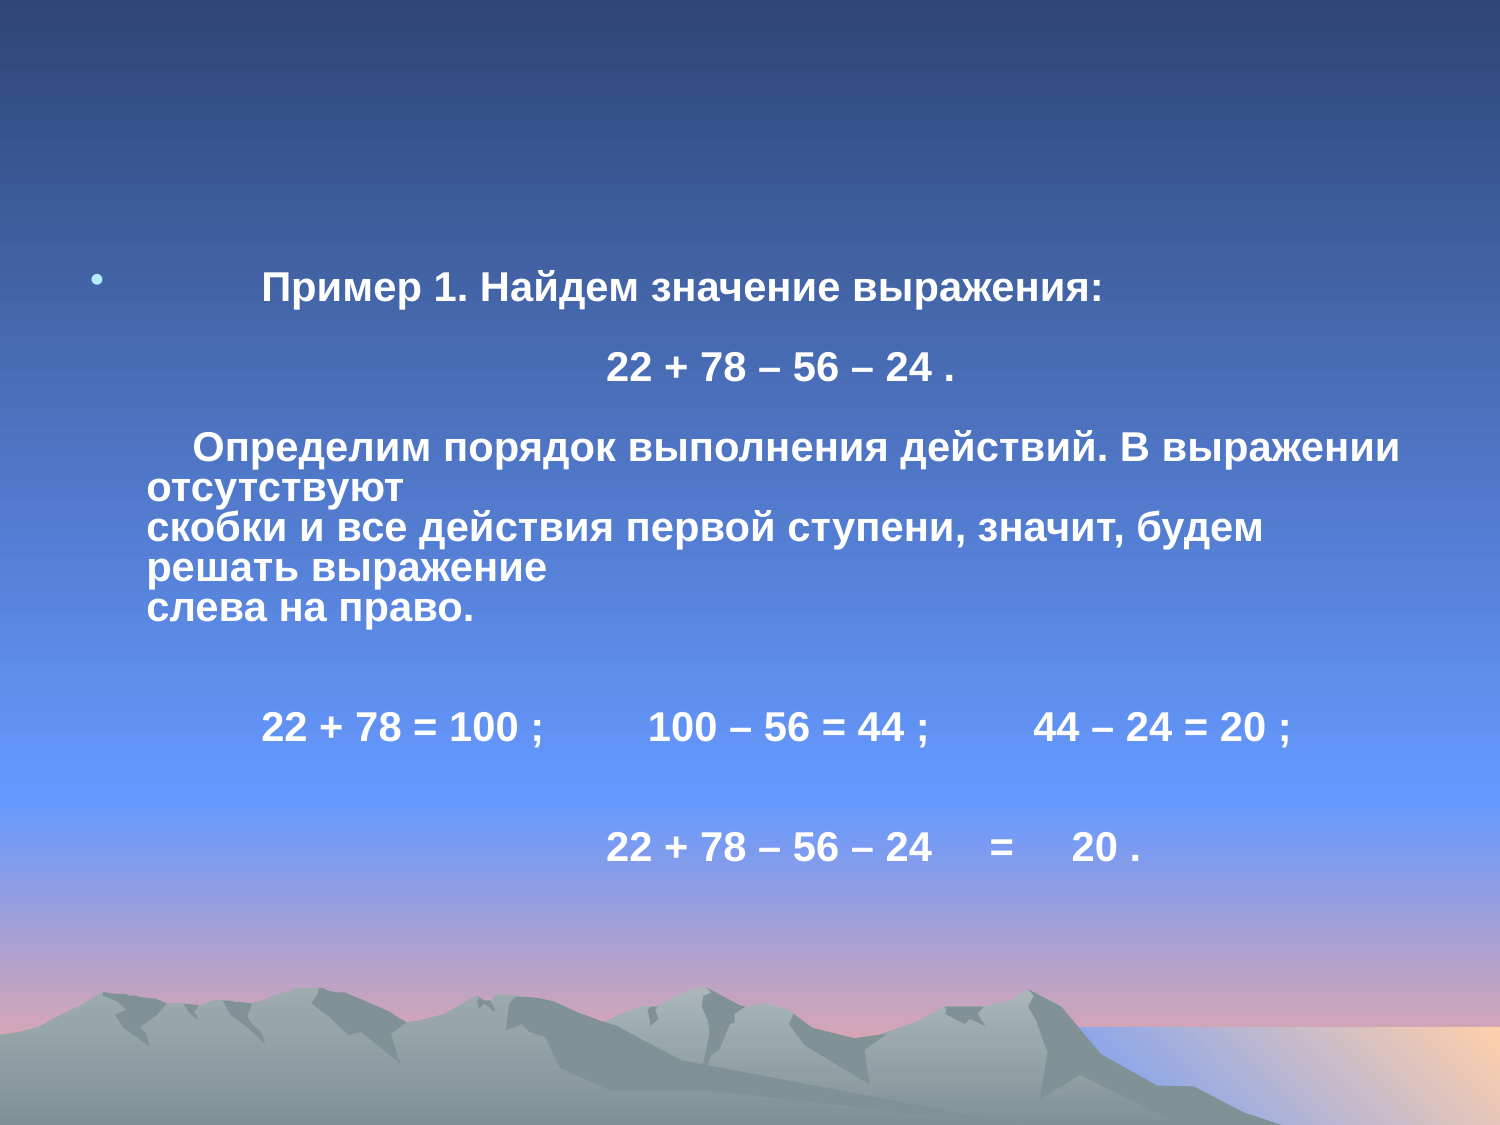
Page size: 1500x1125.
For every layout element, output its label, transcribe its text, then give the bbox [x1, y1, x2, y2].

list Пример 1. Найдем значение выражения: 22 + 78 – 56 – 24 . Определим порядок выполнения действий. В выражении отсутствуют скобки и все действия первой ступени, значит, будем решать выражение слева на право. 22 + 78 = 100 ; 100 – 56 = 44 ; 44 – 24 = 20 ; 22 + 78 – 56 – 24 = 20 . [74, 262, 1426, 1001]
